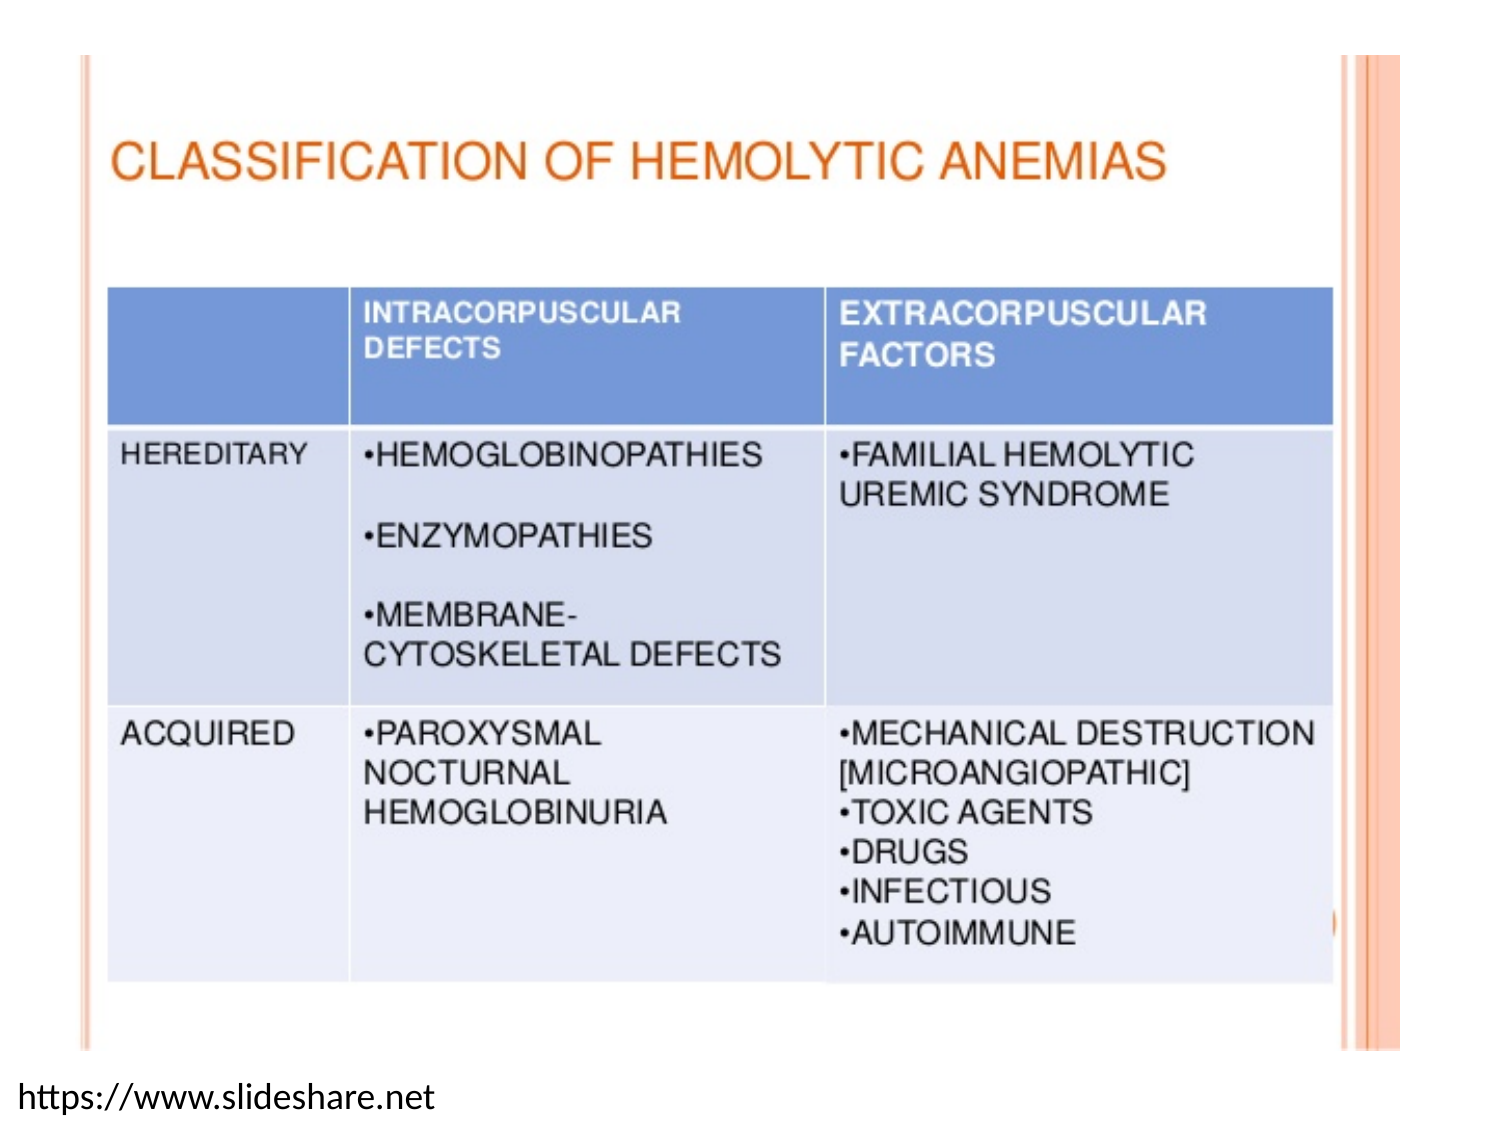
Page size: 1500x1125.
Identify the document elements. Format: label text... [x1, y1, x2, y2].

picture [74, 55, 1401, 1051]
text_box https://www.slideshare.net [2, 1064, 451, 1125]
